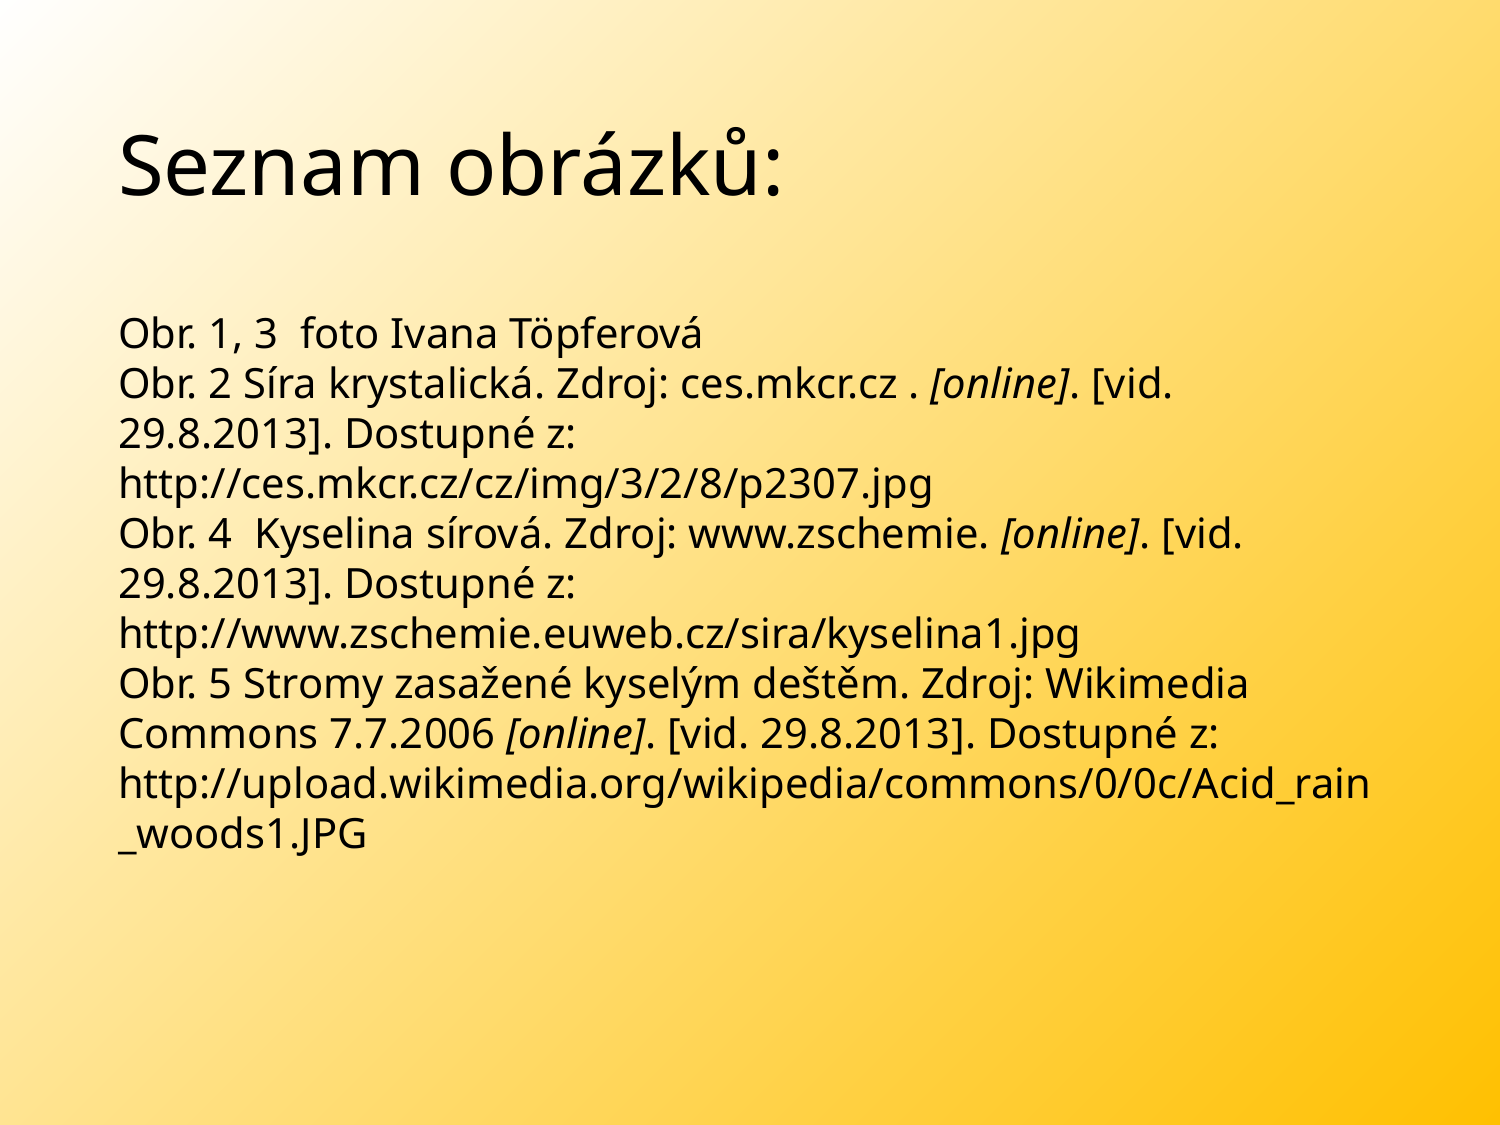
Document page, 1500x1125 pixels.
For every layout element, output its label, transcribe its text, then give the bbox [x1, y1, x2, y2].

list Obr. 1, 3 foto Ivana Töpferová Obr. 2 Síra krystalická. Zdroj: ces.mkcr.cz . [online]. [vid. 29.8.2013]. Dostupné z: http://ces.mkcr.cz/cz/img/3/2/8/p2307.jpg Obr. 4 Kyselina sírová. Zdroj: www.zschemie. [online]. [vid. 29.8.2013]. Dostupné z: http://www.zschemie.euweb.cz/sira/kyselina1.jpg Obr. 5 Stromy zasažené kyselým deštěm. Zdroj: Wikimedia Commons 7.7.2006 [online]. [vid. 29.8.2013]. Dostupné z: http://upload.wikimedia.org/wikipedia/commons/0/0c/Acid_rain_woods1.JPG [103, 299, 1397, 1014]
title Seznam obrázků: [103, 59, 1397, 278]
